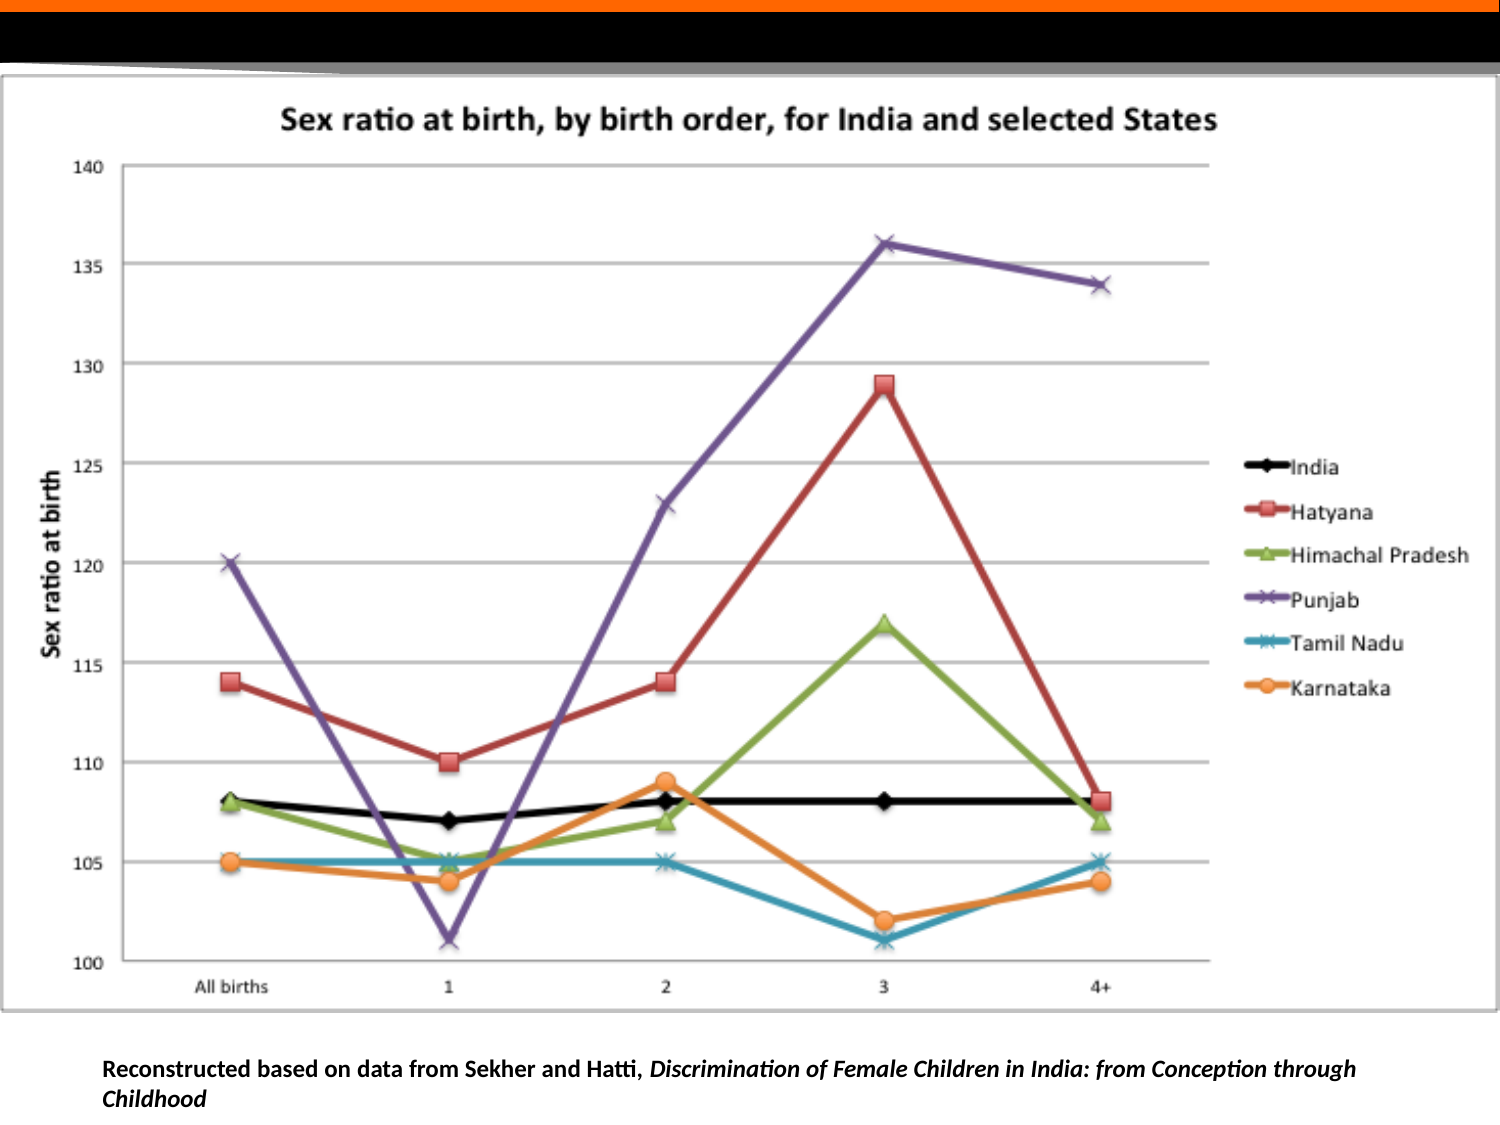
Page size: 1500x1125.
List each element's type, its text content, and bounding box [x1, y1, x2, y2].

picture [0, 74, 1500, 1013]
text_box Reconstructed based on data from Sekher and Hatti, Discrimination of Female Children in India: from Conception through Childhood [87, 1044, 1475, 1120]
